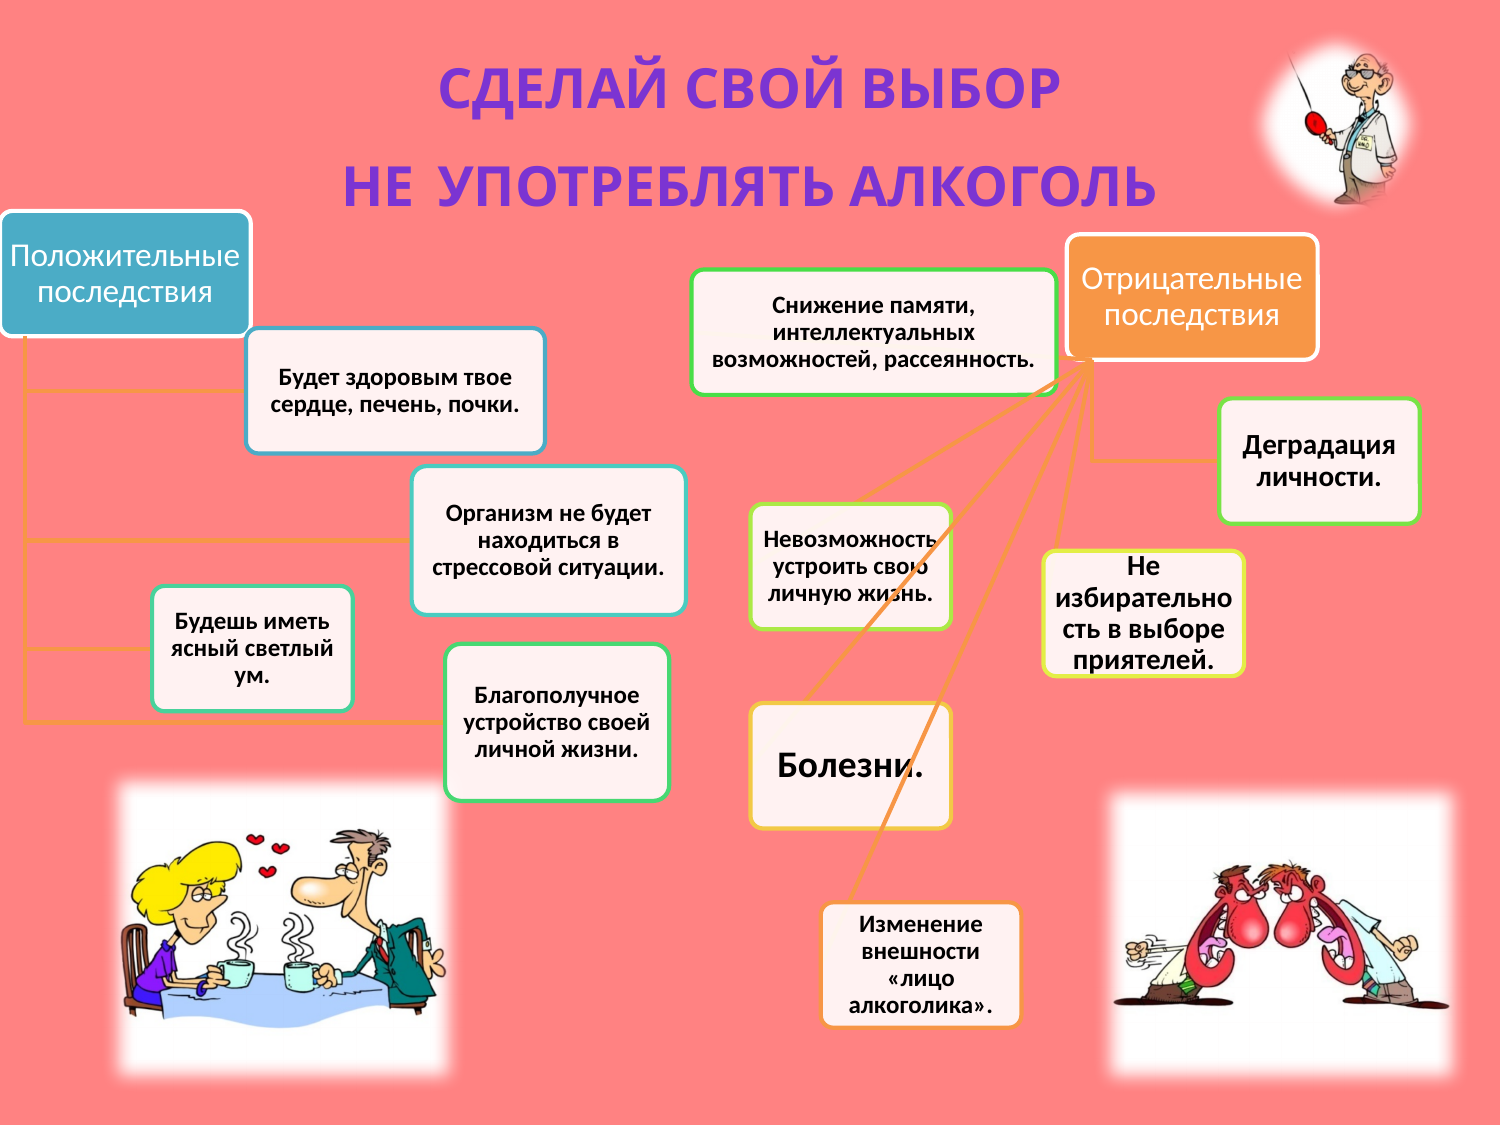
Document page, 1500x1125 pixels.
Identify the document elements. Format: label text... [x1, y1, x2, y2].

picture [1241, 23, 1430, 226]
title Сделай свой выбор НЕ УПОТРЕБЛЯТЬ АЛКОГОЛЬ [75, 45, 1236, 150]
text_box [0, 152, 1500, 1125]
